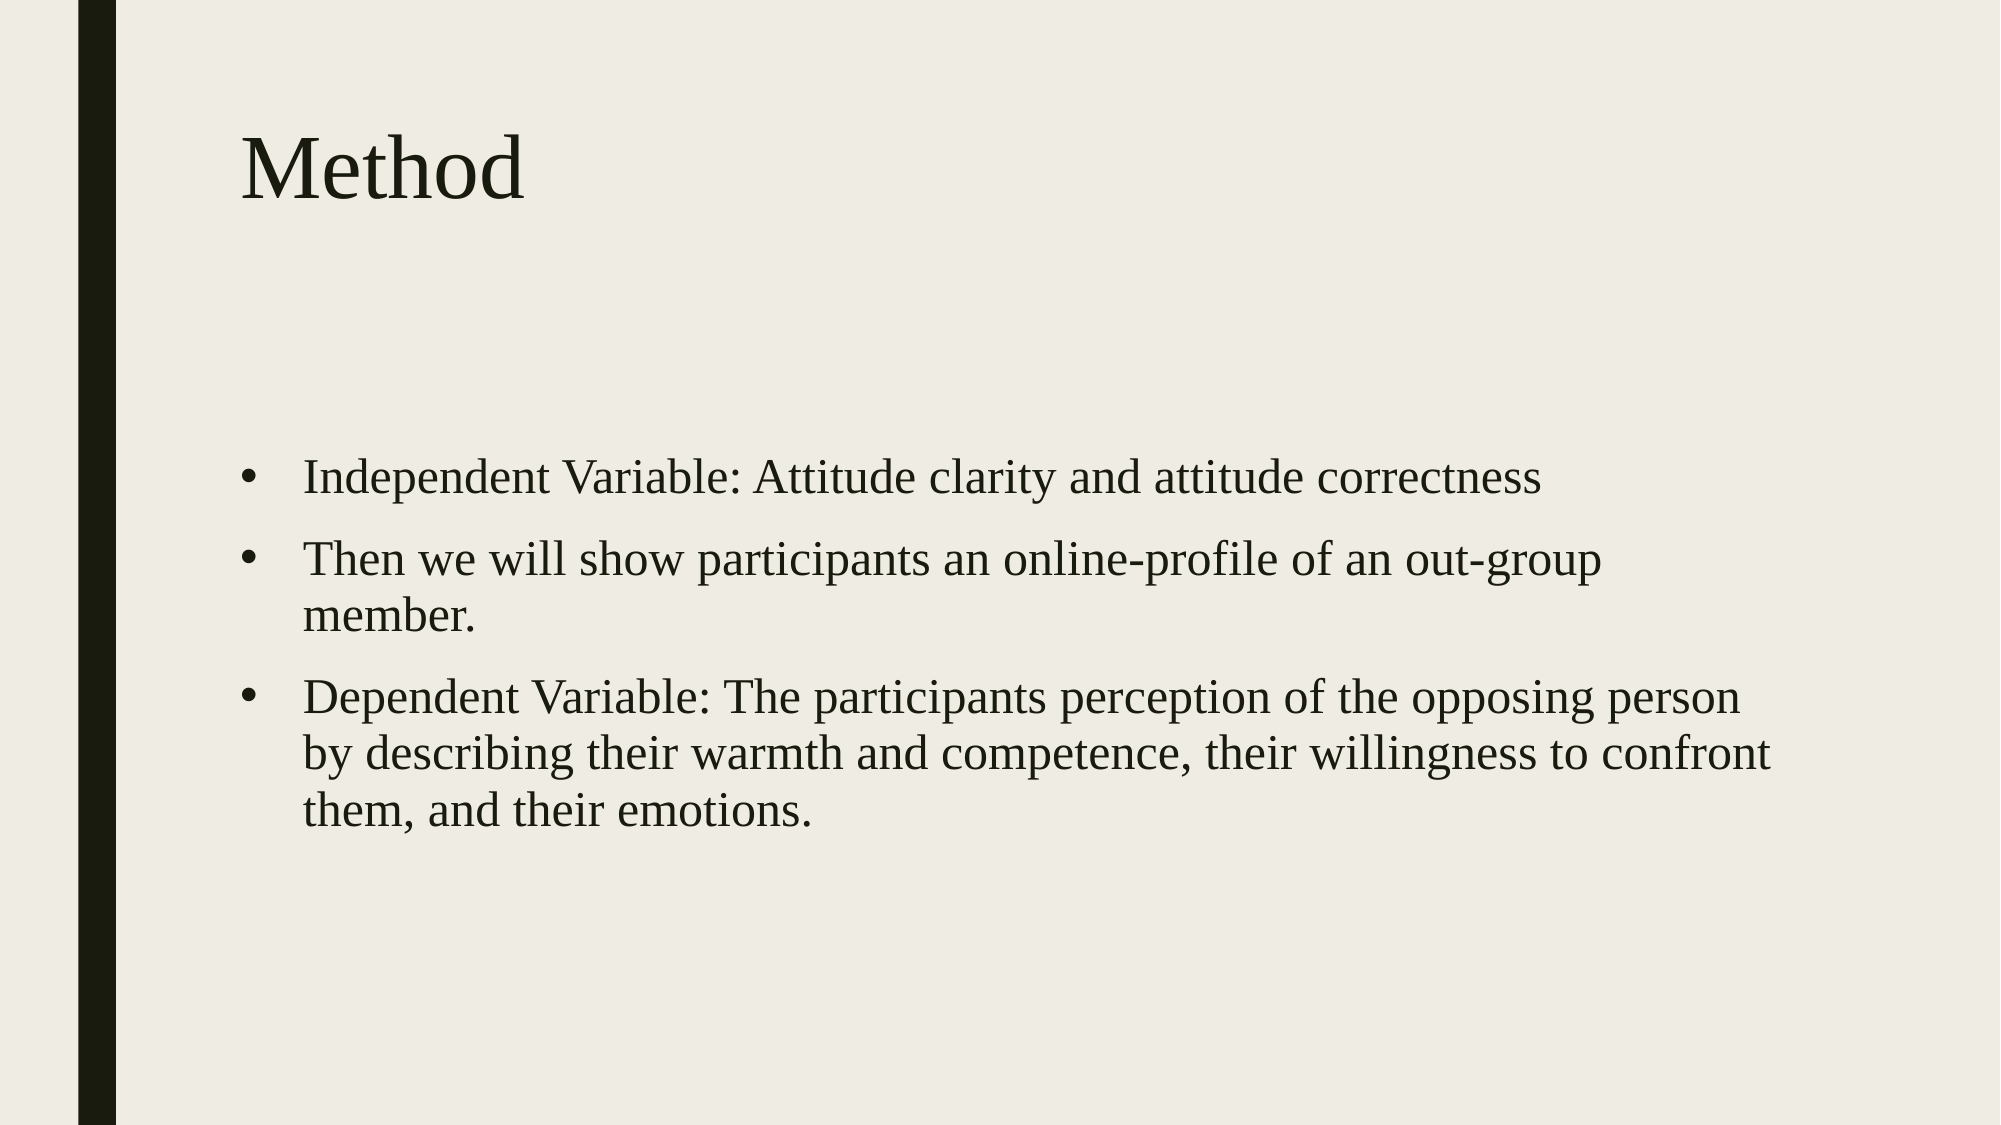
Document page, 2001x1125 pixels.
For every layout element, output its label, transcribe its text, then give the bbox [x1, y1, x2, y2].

list Independent Variable: Attitude clarity and attitude correctness Then we will show participants an online-profile of an out-group member. Dependent Variable: The participants perception of the opposing person by describing their warmth and competence, their willingness to confront them, and their emotions. [225, 356, 1800, 963]
title Method [225, 112, 1800, 356]
